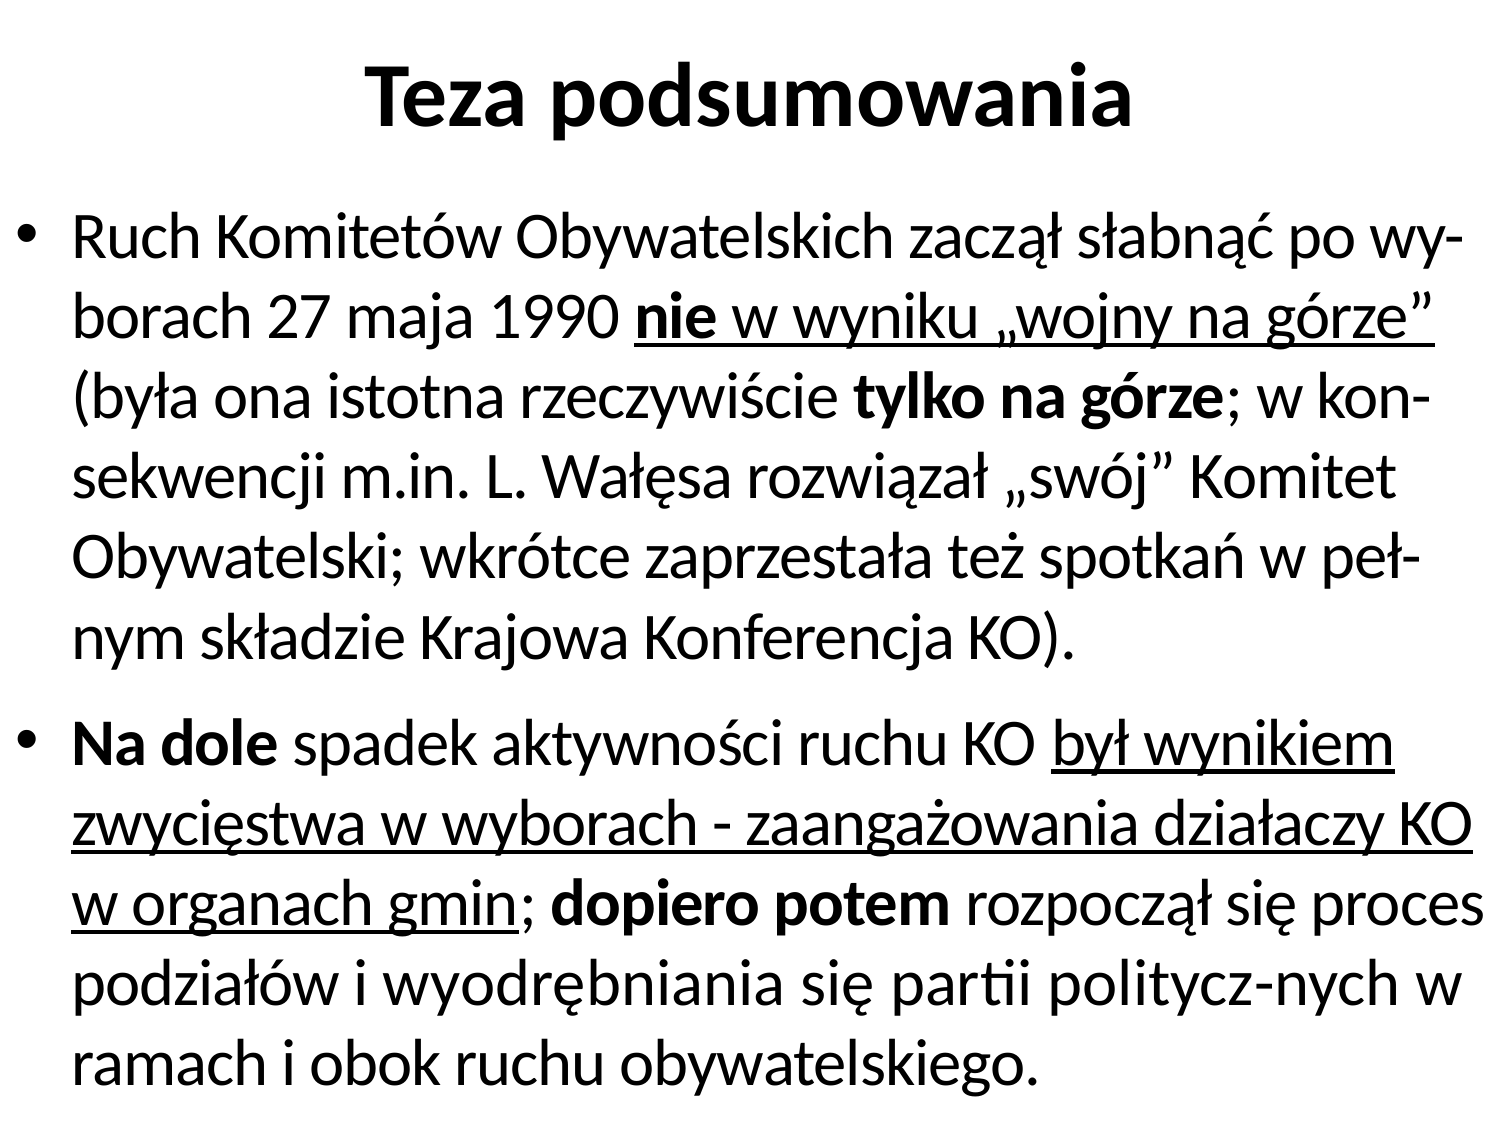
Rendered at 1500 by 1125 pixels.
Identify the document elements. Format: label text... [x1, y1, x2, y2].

title Teza podsumowania [75, 19, 1425, 161]
list Ruch Komitetów Obywatelskich zaczął słabnąć po wy-borach 27 maja 1990 nie w wyniku „wojny na górze” (była ona istotna rzeczywiście tylko na górze; w kon-sekwencji m.in. L. Wałęsa rozwiązał „swój” Komitet Obywatelski; wkrótce zaprzestała też spotkań w peł-nym składzie Krajowa Konferencja KO). Na dole spadek aktywności ruchu KO był wynikiem zwycięstwa w wyborach - zaangażowania działaczy KO w organach gmin; dopiero potem rozpoczął się proces podziałów i wyodrębniania się partii politycz-nych w ramach i obok ruchu obywatelskiego. [0, 184, 1500, 1125]
